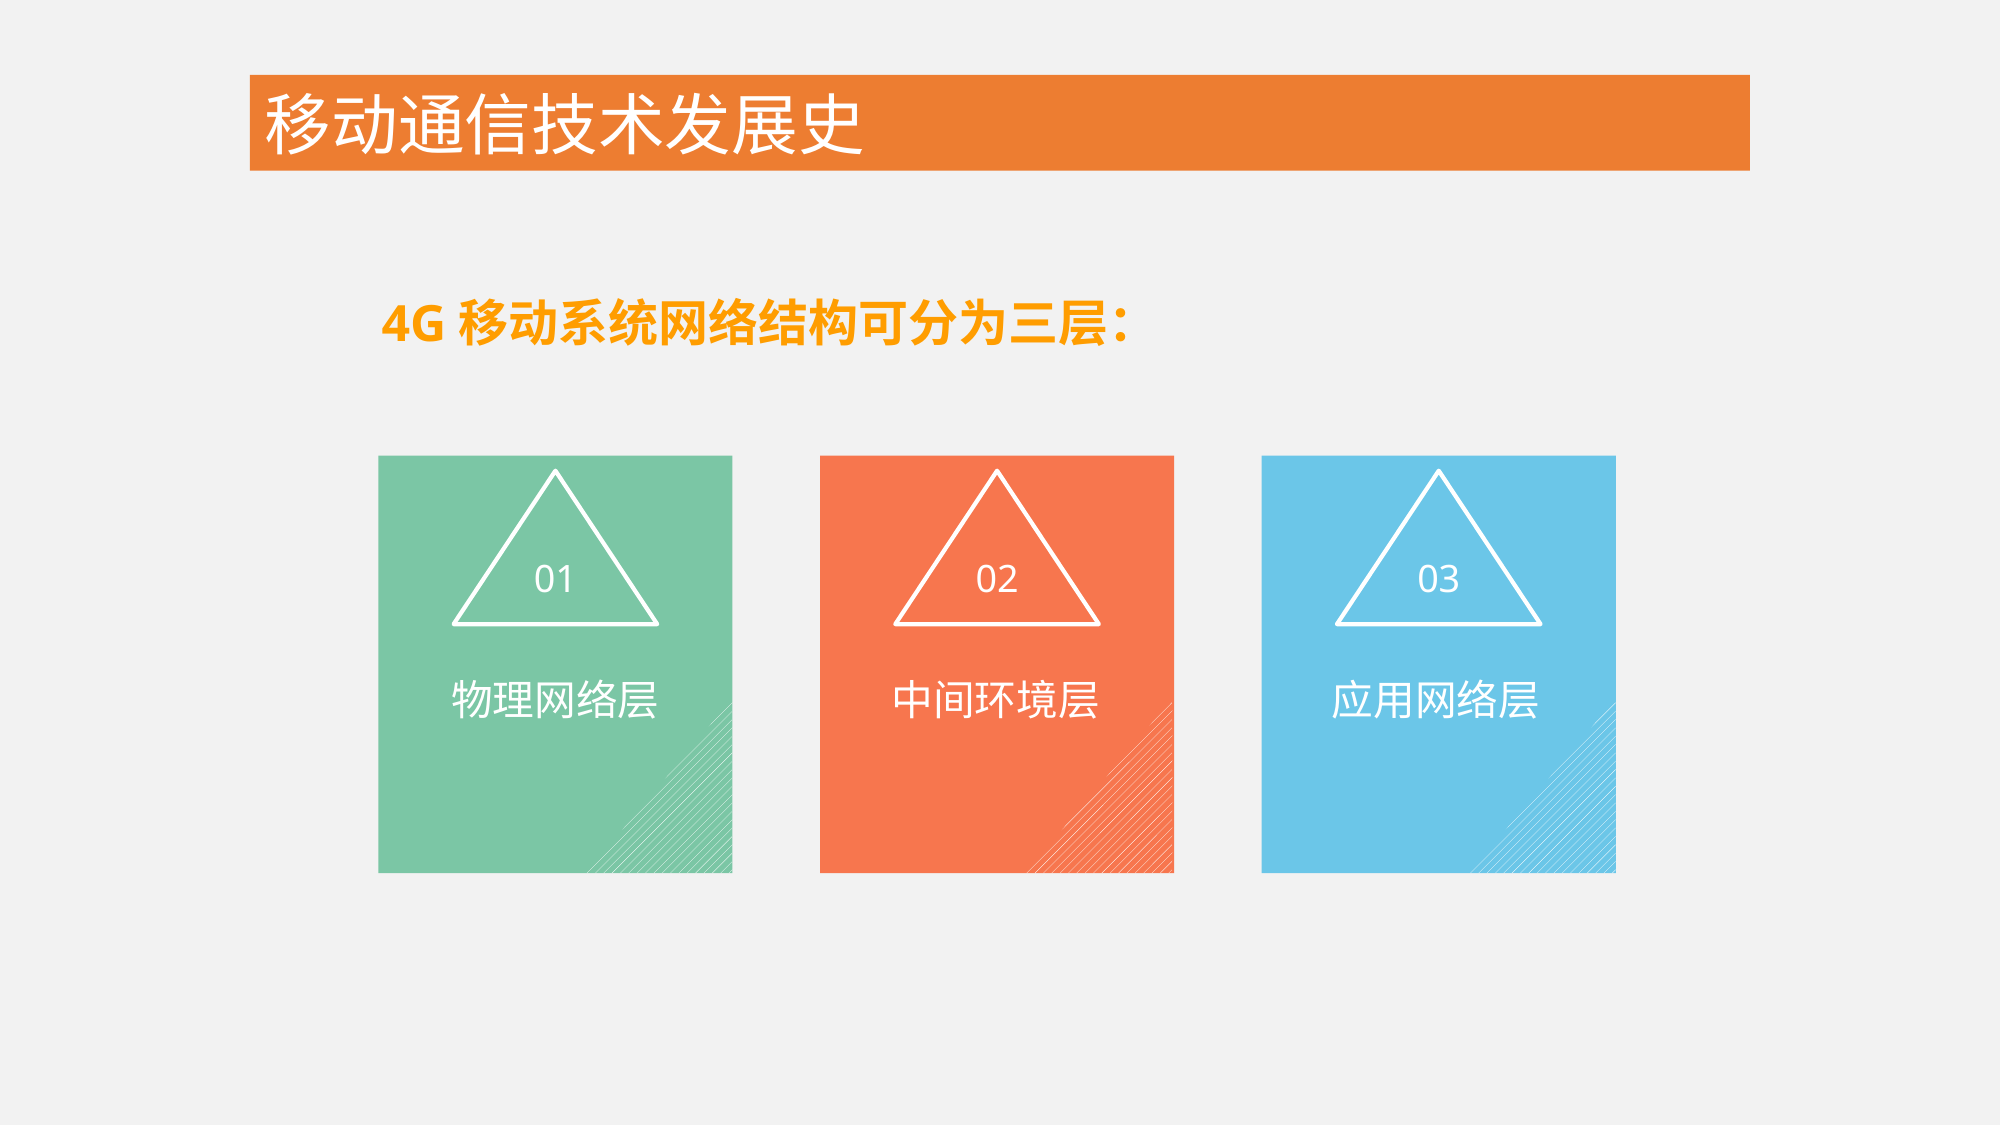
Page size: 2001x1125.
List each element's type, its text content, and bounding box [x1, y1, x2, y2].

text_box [378, 455, 1617, 874]
text_box 移动通信技术发展史 [249, 74, 1750, 171]
text_box 4G移动系统网络结构可分为三层： [291, 253, 1279, 359]
